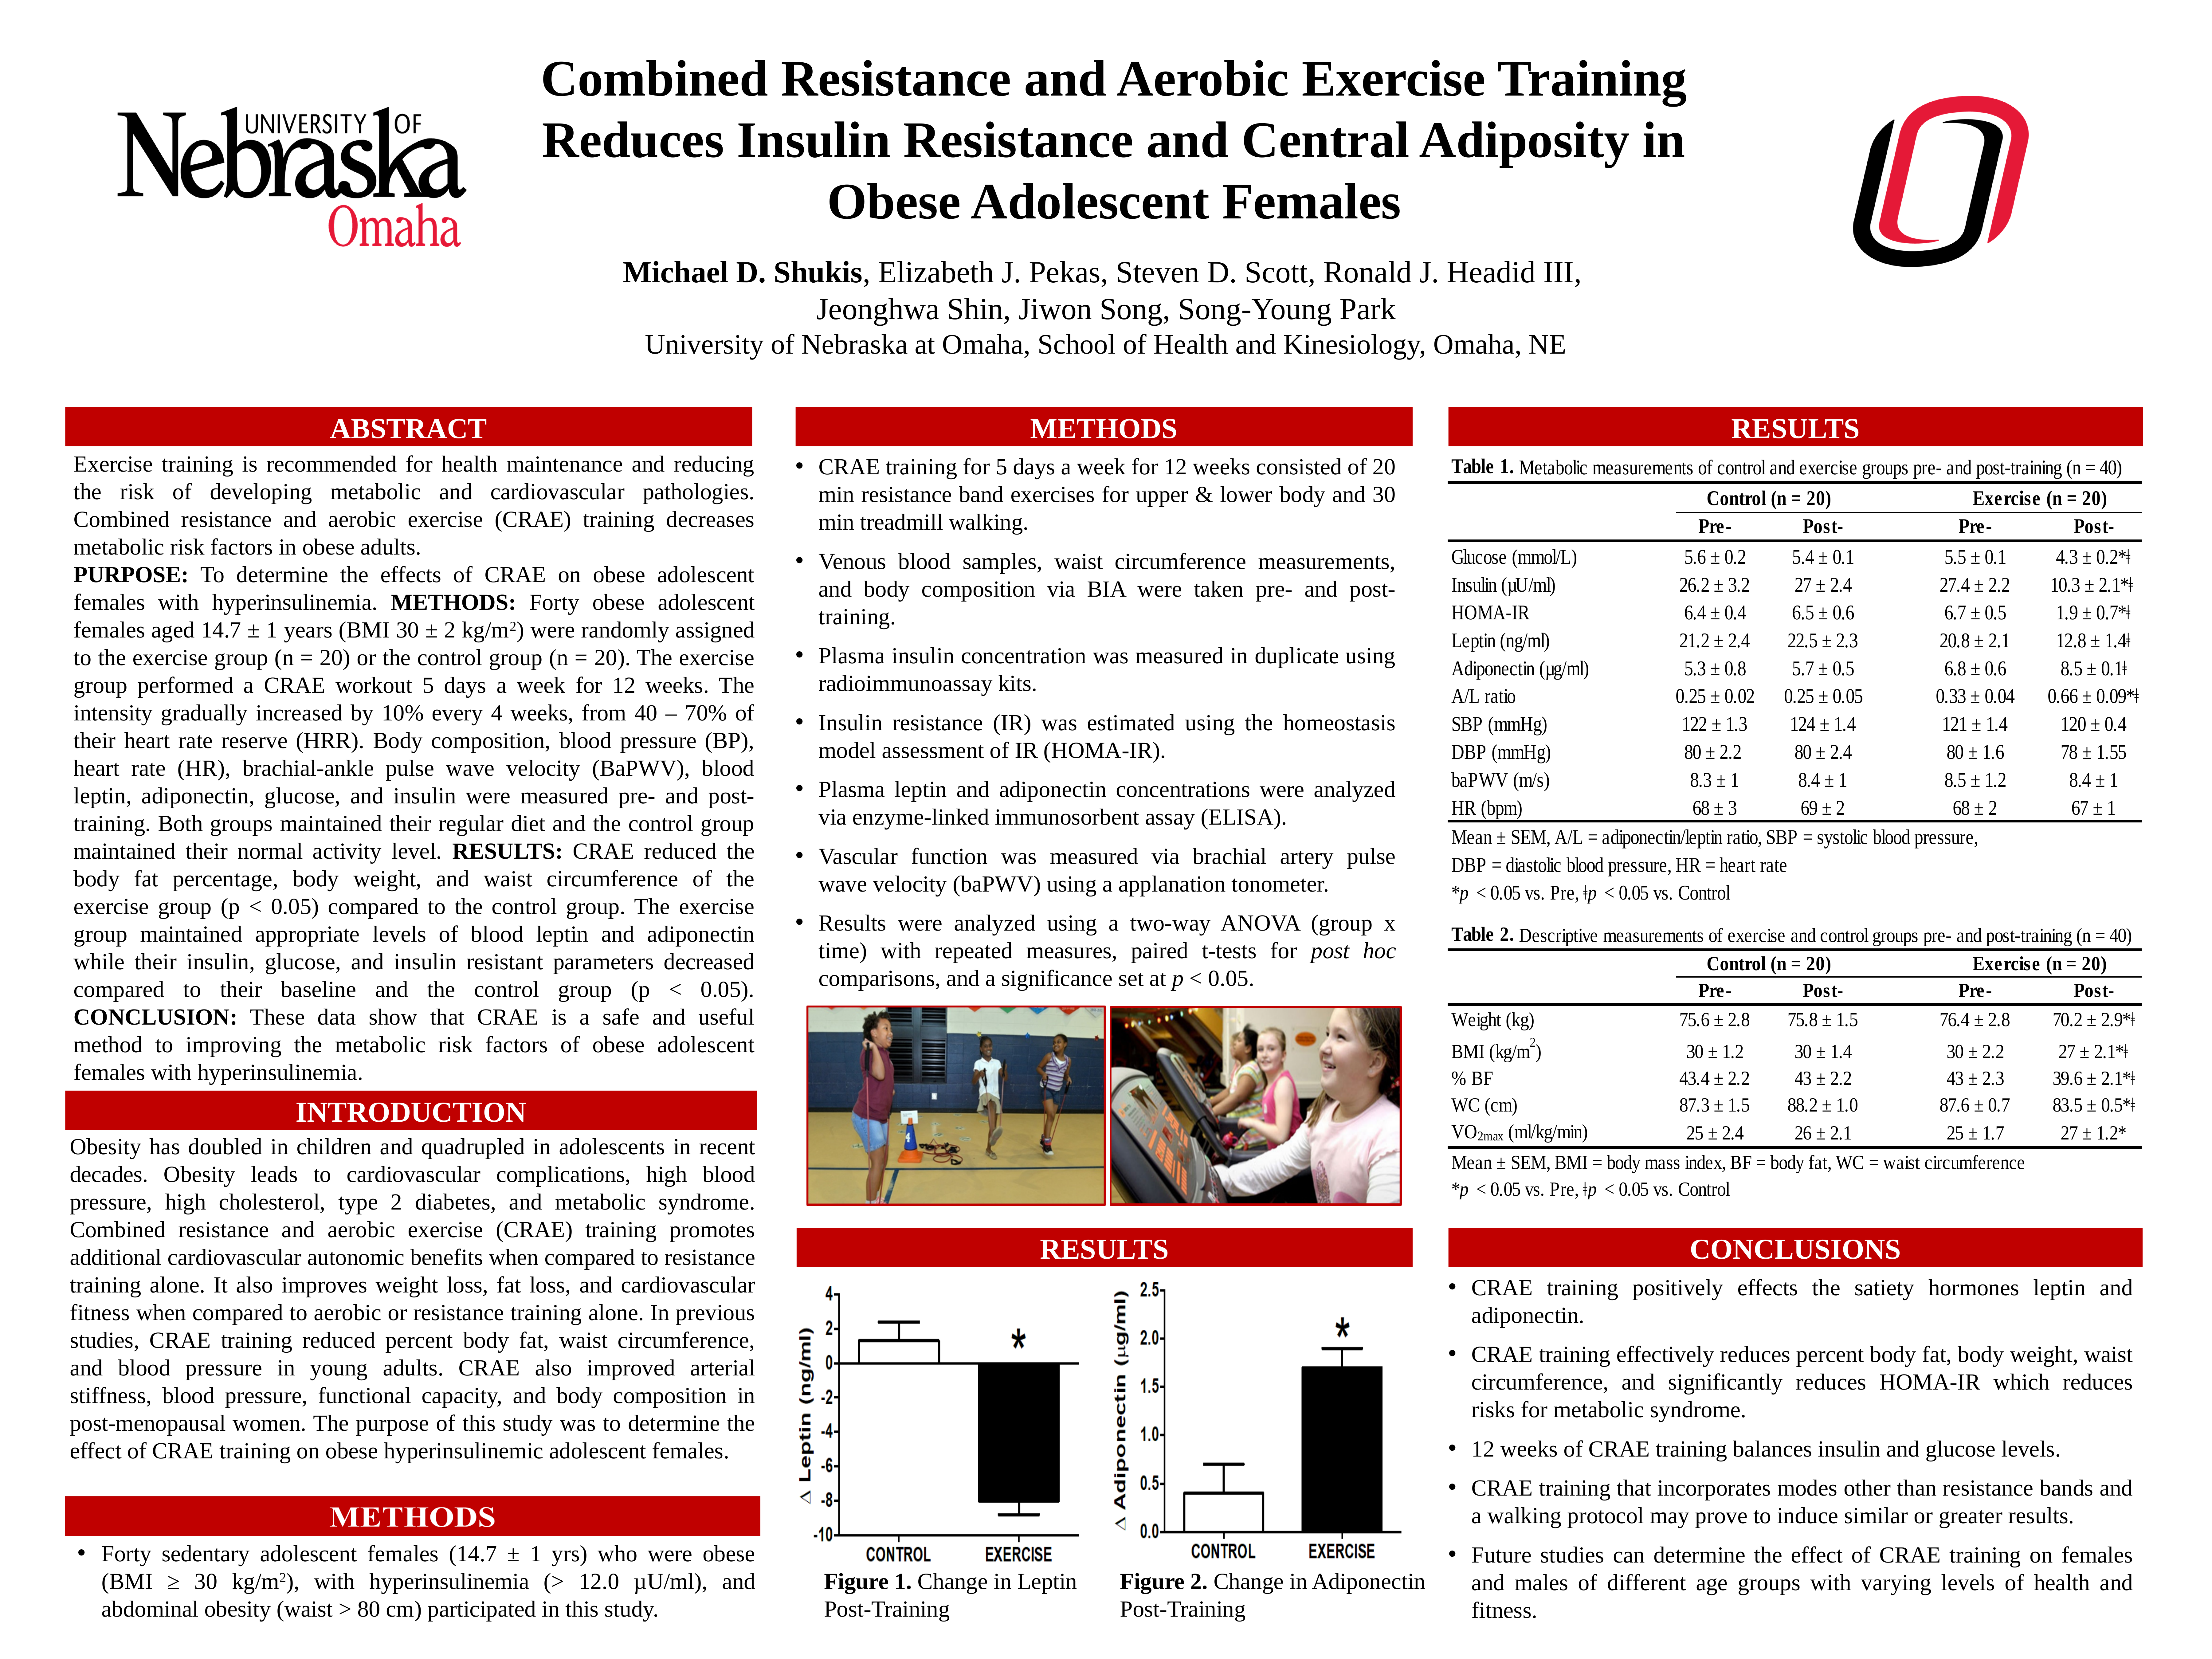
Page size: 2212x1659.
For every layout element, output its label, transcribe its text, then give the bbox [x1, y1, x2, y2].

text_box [1448, 453, 2143, 907]
text_box CONCLUSIONS [1448, 1228, 2143, 1267]
text_box Figure 2. Change in Adiponectin Post-Training [1115, 1564, 1436, 1624]
text_box Combined Resistance and Aerobic Exercise Training Reduces Insulin Resistance and Central Adiposity in Obese Adolescent Females [493, 42, 1736, 231]
text_box Exercise training is recommended for health maintenance and reducing the risk of developing metabolic and cardiovascular pathologies. Combined resistance and aerobic exercise (CRAE) training decreases metabolic risk factors in obese adults. PURPOSE: To determine the effects of CRAE on obese adolescent females with hyperinsulinemia. METHODS: Forty obese adolescent females aged 14.7 ± 1 years (BMI 30 ± 2 kg/m2) were randomly assigned to the exercise group (n = 20) or the control group (n = 20). The exercise group performed a CRAE workout 5 days a week for 12 weeks. The intensity gradually increased by 10% every 4 weeks, from 40 – 70% of their heart rate reserve (HRR). Body composition, blood pressure (BP), heart rate (HR), brachial-ankle pulse wave velocity (BaPWV), blood leptin, adiponectin, glucose, and insulin were measured pre- and post-training. Both groups maintained their regular diet and the control group maintained their normal activity level. RESULTS: CRAE reduced the body fat percentage, body weight, and waist circumference of the exercise group (p < 0.05) compared to the control group. The exercise group maintained appropriate levels of blood leptin and adiponectin while their insulin, glucose, and insulin resistant parameters decreased compared to their baseline and the control group (p < 0.05). CONCLUSION: These data show that CRAE is a safe and useful method to improving the metabolic risk factors of obese adolescent females with hyperinsulinemia. [69, 446, 760, 1115]
picture [65, 1490, 761, 1551]
text_box INTRODUCTION [65, 1090, 757, 1129]
text_box RESULTS [796, 1228, 1413, 1267]
picture [1110, 1006, 1402, 1206]
text_box ABSTRACT [65, 407, 752, 446]
text_box Obesity has doubled in children and quadrupled in adolescents in recent decades. Obesity leads to cardiovascular complications, high blood pressure, high cholesterol, type 2 diabetes, and metabolic syndrome. Combined resistance and aerobic exercise (CRAE) training promotes additional cardiovascular autonomic benefits when compared to resistance training alone. It also improves weight loss, fat loss, and cardiovascular fitness when compared to aerobic or resistance training alone. In previous studies, CRAE training reduced percent body fat, waist circumference, and blood pressure in young adults. CRAE also improved arterial stiffness, blood pressure, functional capacity, and body composition in post-menopausal women. The purpose of this study was to determine the effect of CRAE training on obese hyperinsulinemic adolescent females. [65, 1129, 760, 1490]
picture [99, 0, 475, 365]
text_box CRAE training for 5 days a week for 12 weeks consisted of 20 min resistance band exercises for upper & lower body and 30 min treadmill walking. Venous blood samples, waist circumference measurements, and body composition via BIA were taken pre- and post-training. Plasma insulin concentration was measured in duplicate using radioimmunoassay kits. Insulin resistance (IR) was estimated using the homeostasis model assessment of IR (HOMA-IR). Plasma leptin and adiponectin concentrations were analyzed via enzyme-linked immunosorbent assay (ELISA). Vascular function was measured via brachial artery pulse wave velocity (baPWV) using a applanation tonometer. Results were analyzed using a two-way ANOVA (group x time) with repeated measures, paired t-tests for post hoc comparisons, and a significance set at p < 0.05. [791, 449, 1401, 1072]
picture [806, 1006, 1106, 1206]
text_box Figure 1. Change in Leptin Post-Training [819, 1581, 1088, 1624]
text_box METHODS [795, 407, 1413, 446]
picture [791, 1267, 1433, 1579]
picture [1816, 57, 2066, 308]
text_box Forty sedentary adolescent females (14.7 ± 1 yrs) who were obese (BMI ≥ 30 kg/m2), with hyperinsulinemia (> 12.0 µU/ml), and abdominal obesity (waist > 80 cm) participated in this study. [73, 1555, 760, 1624]
text_box Michael D. Shukis, Elizabeth J. Pekas, Steven D. Scott, Ronald J. Headid III, Jeonghwa Shin, Jiwon Song, Song-Young Park University of Nebraska at Omaha, School of Health and Kinesiology, Omaha, NE [554, 249, 1659, 362]
text_box CRAE training positively effects the satiety hormones leptin and adiponectin. CRAE training effectively reduces percent body fat, body weight, waist circumference, and significantly reduces HOMA-IR which reduces risks for metabolic syndrome. 12 weeks of CRAE training balances insulin and glucose levels. CRAE training that incorporates modes other than resistance bands and a walking protocol may prove to induce similar or greater results. Future studies can determine the effect of CRAE training on females and males of different age groups with varying levels of health and fitness. [1444, 1270, 2138, 1625]
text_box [1448, 921, 2143, 1202]
text_box RESULTS [1448, 407, 2143, 446]
